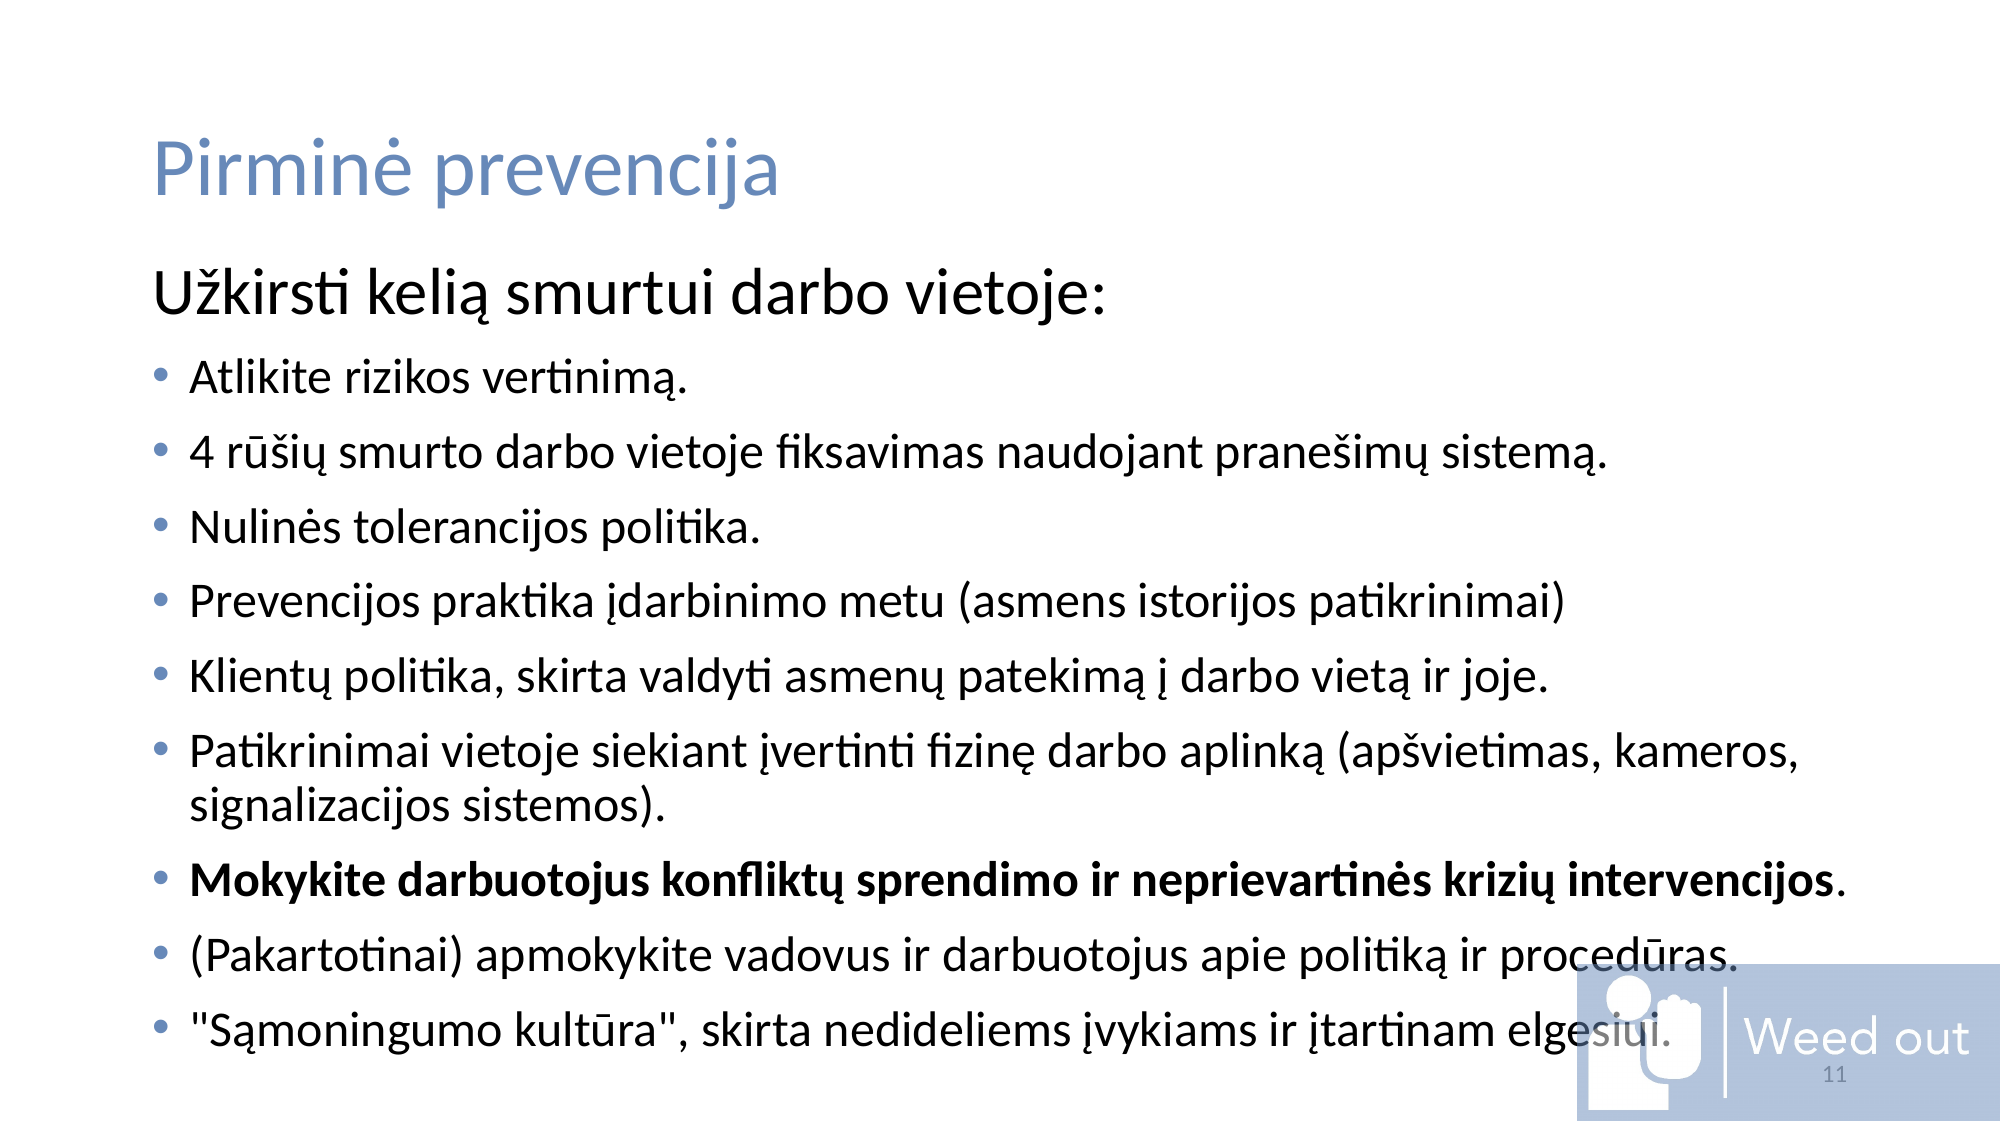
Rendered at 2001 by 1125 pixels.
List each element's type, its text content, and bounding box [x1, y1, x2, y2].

list Užkirsti kelią smurtui darbo vietoje: Atlikite rizikos vertinimą. 4 rūšių smurto darbo vietoje fiksavimas naudojant pranešimų sistemą. Nulinės tolerancijos politika. Prevencijos praktika įdarbinimo metu (asmens istorijos patikrinimai) Klientų politika, skirta valdyti asmenų patekimą į darbo vietą ir joje. Patikrinimai vietoje siekiant įvertinti fizinę darbo aplinką (apšvietimas, kameros, signalizacijos sistemos). Mokykite darbuotojus konfliktų sprendimo ir neprievartinės krizių intervencijos. (Pakartotinai) apmokykite vadovus ir darbuotojus apie politiką ir procedūras. "Sąmoningumo kultūra", skirta nedideliems įvykiams ir įtartinam elgesiui. [137, 249, 1946, 1066]
title Pirminė prevencija [137, 59, 1863, 249]
picture [1576, 964, 2000, 1121]
slide_number ‹#› [1412, 1042, 1571, 1103]
